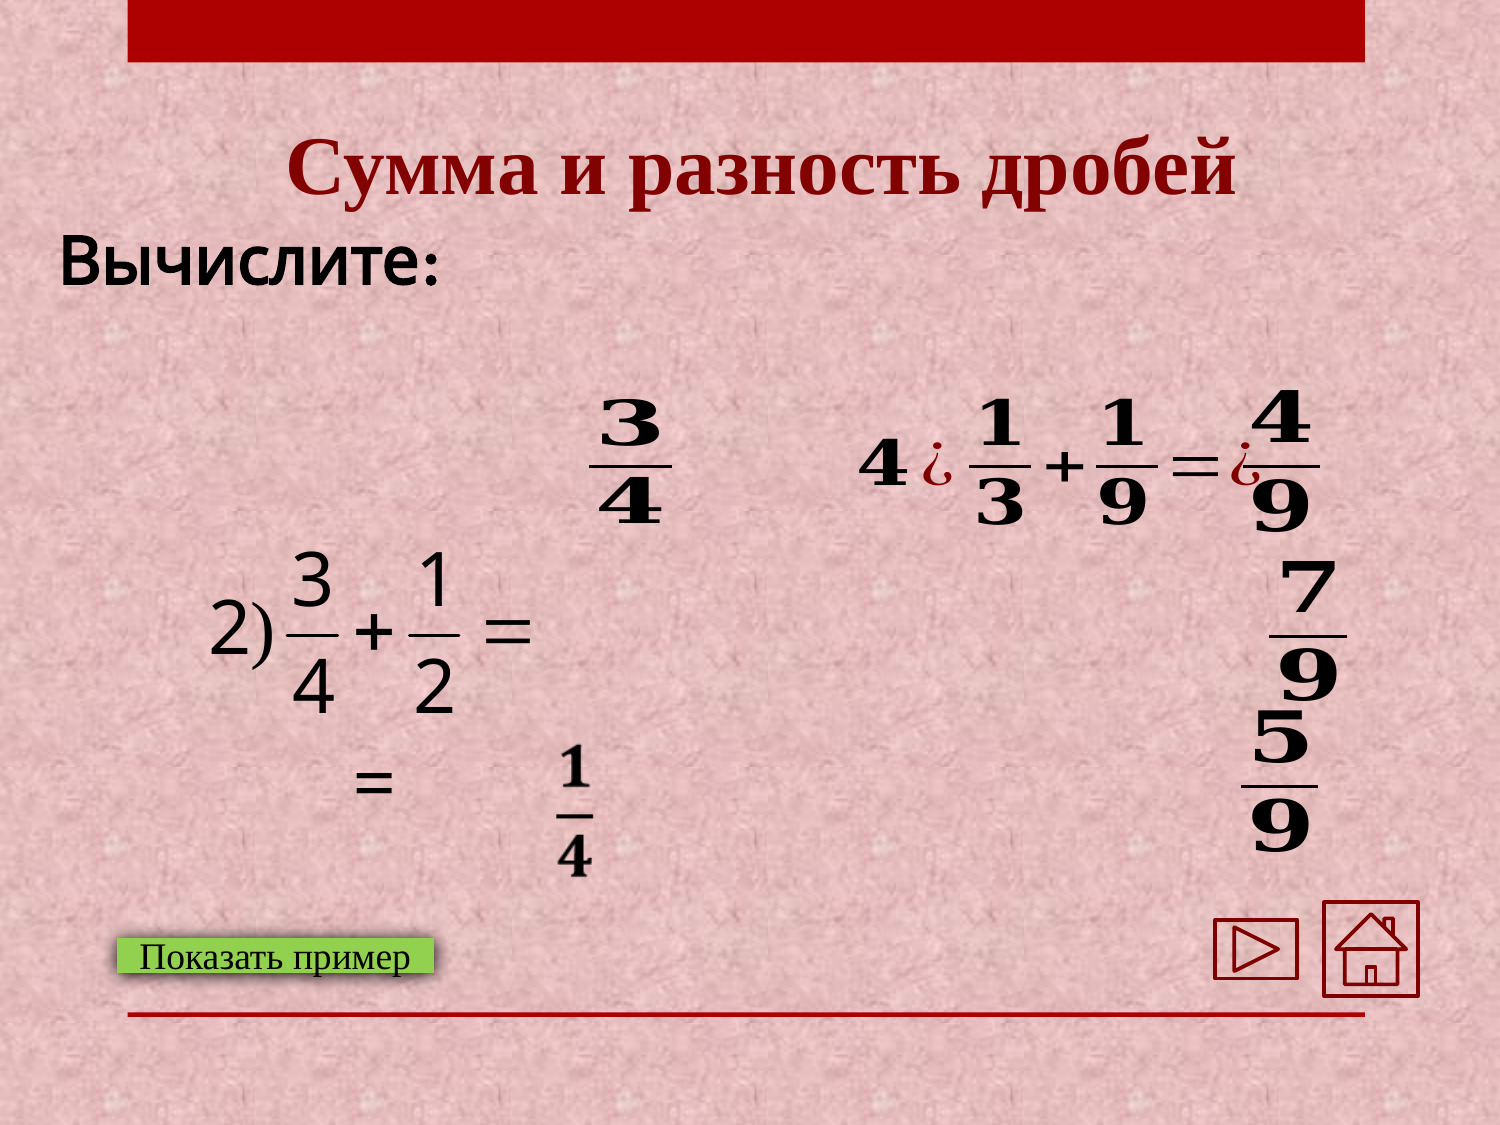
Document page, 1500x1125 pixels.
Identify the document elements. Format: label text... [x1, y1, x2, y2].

text_box [1213, 918, 1299, 980]
title Сумма и разность дробей [147, 78, 1376, 219]
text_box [196, 533, 533, 731]
text_box Показать пример [115, 936, 435, 974]
text_box Вычислите: [43, 196, 587, 318]
picture [0, 0, 1500, 1125]
text_box [1322, 900, 1420, 998]
